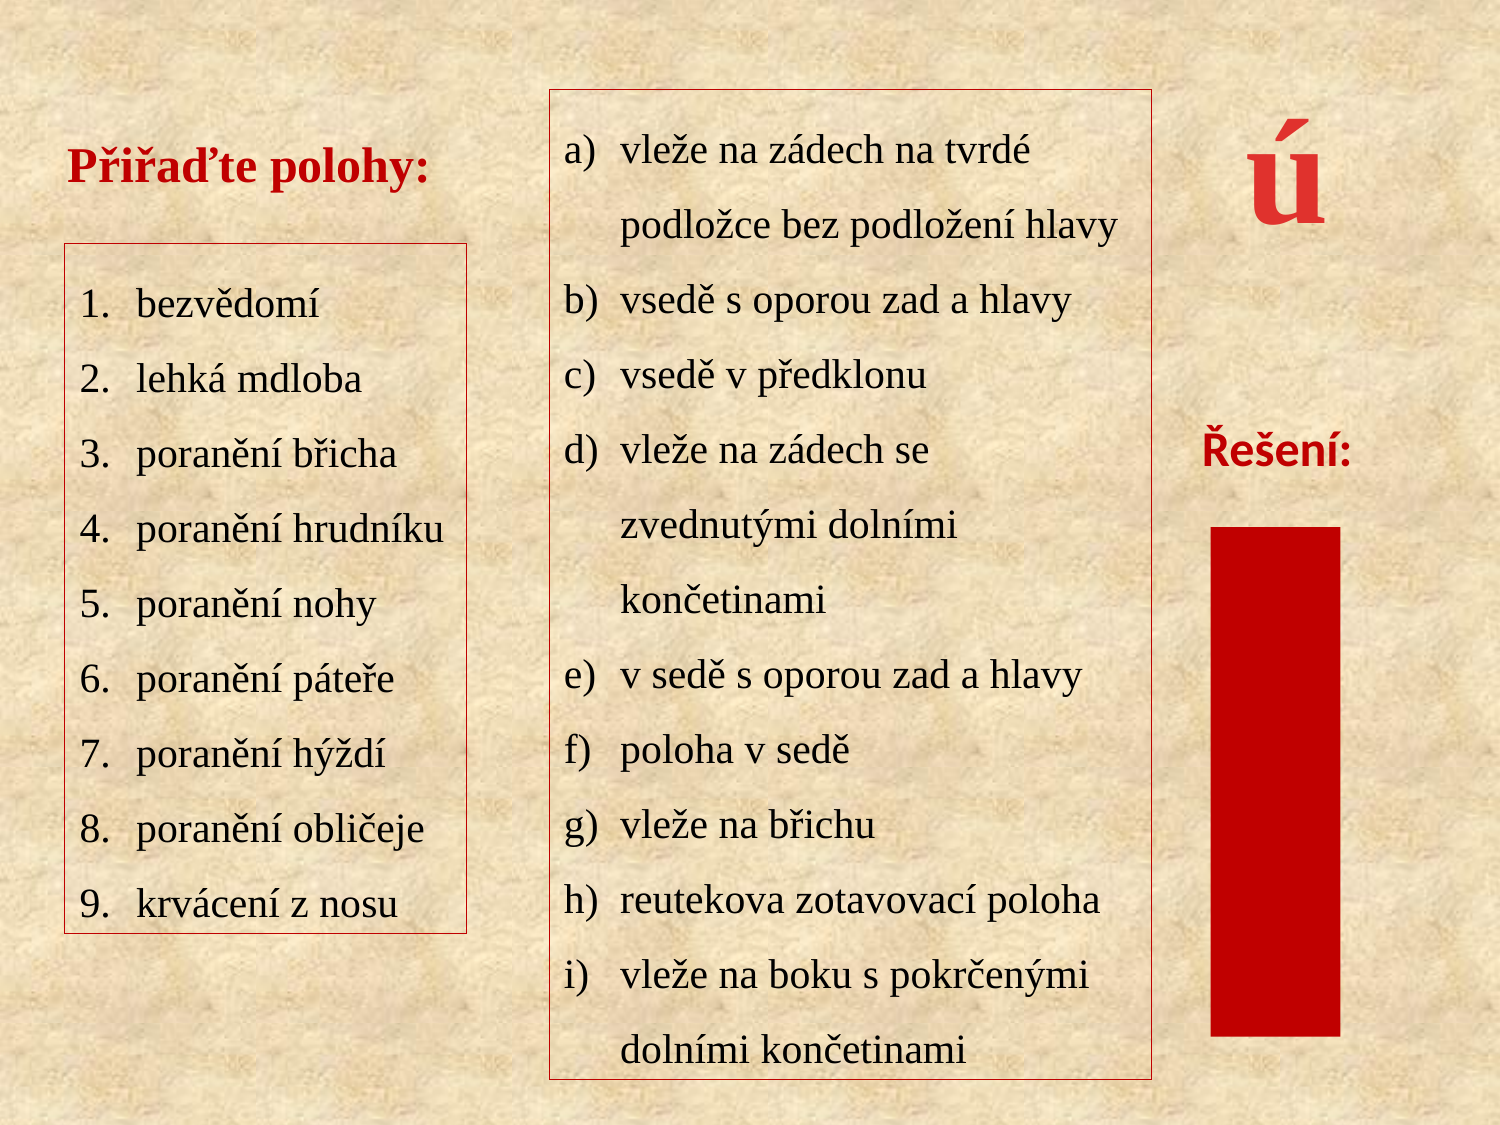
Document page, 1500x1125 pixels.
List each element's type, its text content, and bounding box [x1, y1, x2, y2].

text_box Řešení: [1187, 408, 1388, 484]
text_box ú [1175, 66, 1400, 262]
text_box [1210, 527, 1341, 1037]
text_box vleže na zádech na tvrdé podložce bez podložení hlavy vsedě s oporou zad a hlavy vsedě v předklonu vleže na zádech se zvednutými dolními končetinami v sedě s oporou zad a hlavy poloha v sedě vleže na břichu reutekova zotavovací poloha vleže na boku s pokrčenými dolními končetinami [549, 89, 1152, 1080]
picture [0, 0, 1500, 1125]
text_box Přiřaďte polohy: [53, 125, 455, 201]
text_box bezvědomí lehká mdloba poranění břicha poranění hrudníku poranění nohy poranění páteře poranění hýždí poranění obličeje krvácení z nosu [64, 243, 467, 934]
